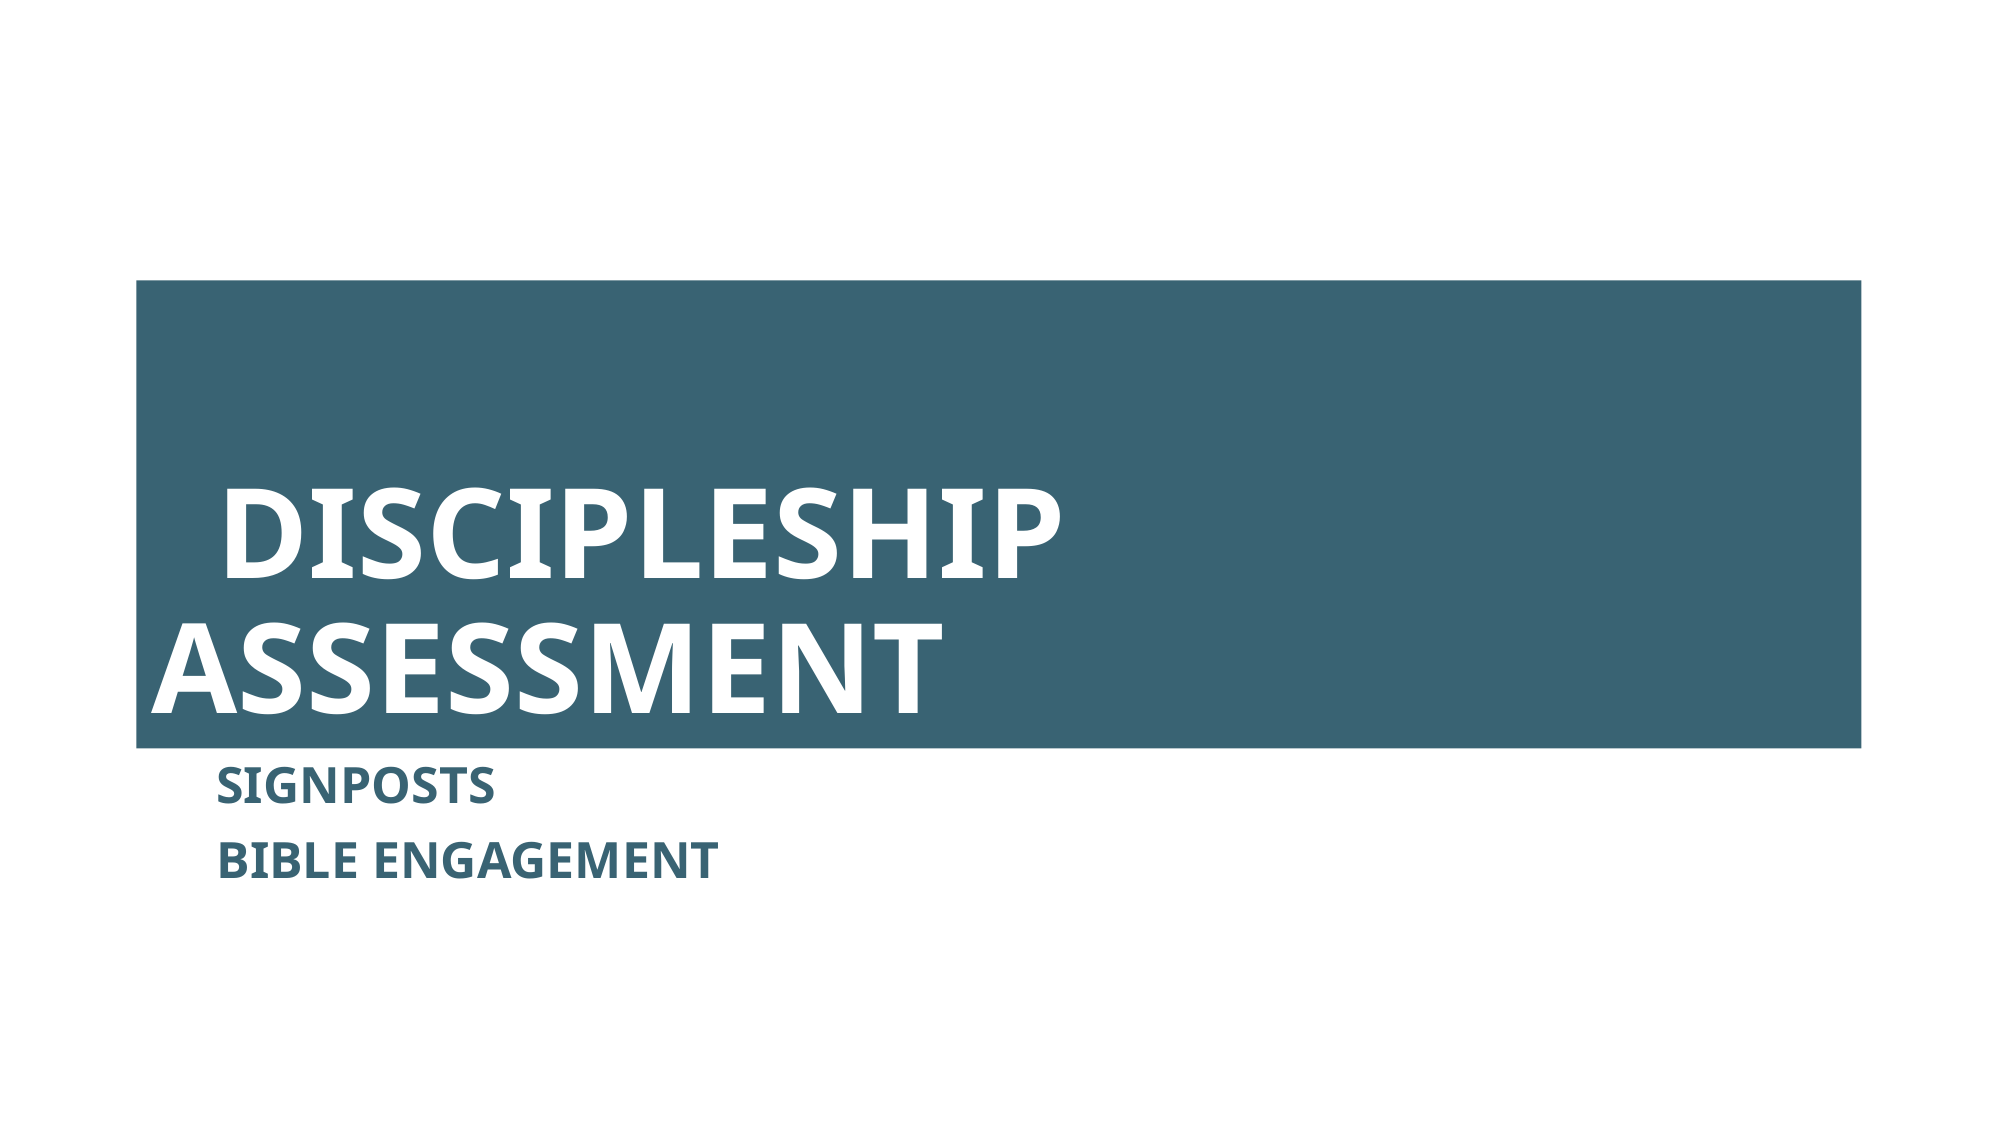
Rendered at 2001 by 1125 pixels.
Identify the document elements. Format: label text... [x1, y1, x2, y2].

title DISCIPLESHIP ASSESSMENT [136, 280, 1862, 749]
list SIGNPOSTS BIBLE ENGAGEMENT [136, 752, 1862, 999]
